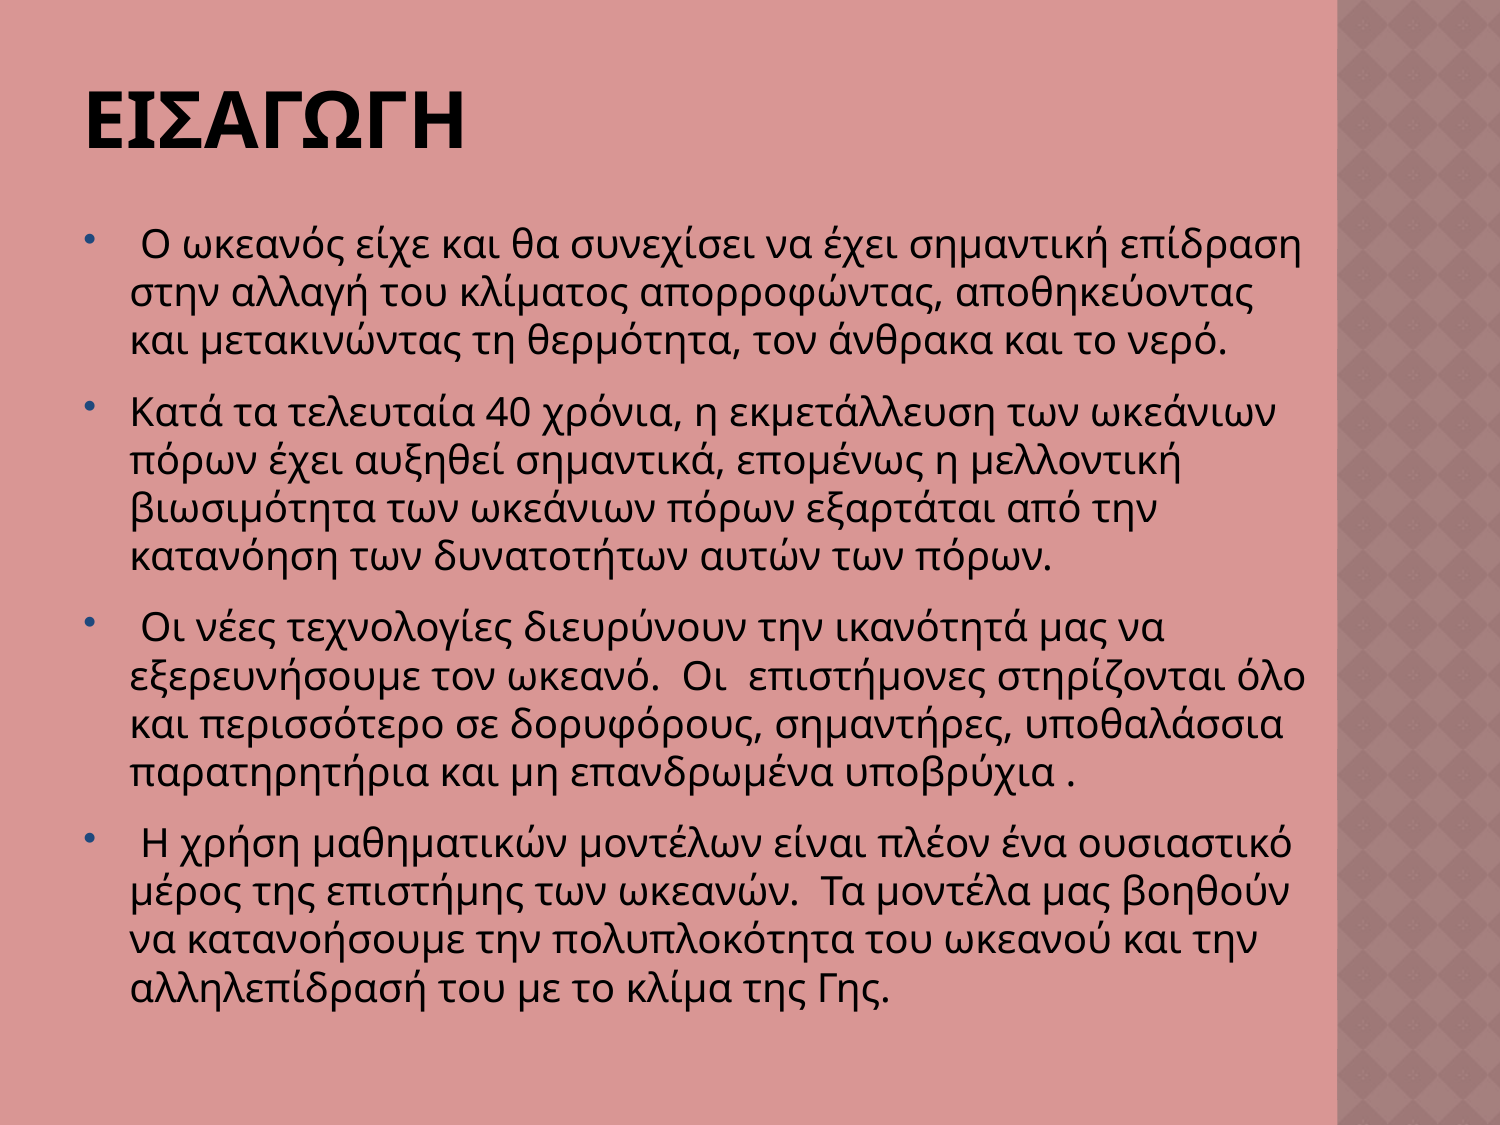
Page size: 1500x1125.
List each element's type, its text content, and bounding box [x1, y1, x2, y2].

list Ο ωκεανός είχε και θα συνεχίσει να έχει σημαντική επίδραση στην αλλαγή του κλίματος απορροφώντας, αποθηκεύοντας και μετακινώντας τη θερμότητα, τον άνθρακα και το νερό. Κατά τα τελευταία 40 χρόνια, η εκμετάλλευση των ωκεάνιων πόρων έχει αυξηθεί σημαντικά, επομένως η μελλοντική βιωσιμότητα των ωκεάνιων πόρων εξαρτάται από την κατανόηση των δυνατοτήτων αυτών των πόρων. Οι νέες τεχνολογίες διευρύνουν την ικανότητά μας να εξερευνήσουμε τον ωκεανό. Οι επιστήμονες στηρίζονται όλο και περισσότερο σε δορυφόρους, σημαντήρες, υποθαλάσσια παρατηρητήρια και μη επανδρωμένα υποβρύχια . Η χρήση μαθηματικών μοντέλων είναι πλέον ένα ουσιαστικό μέρος της επιστήμης των ωκεανών. Τα μοντέλα μας βοηθούν να κατανοήσουμε την πολυπλοκότητα του ωκεανού και την αλληλεπίδρασή του με το κλίμα της Γης. [70, 210, 1332, 1083]
title ΕΙΣΑΓΩΓΗ [75, 0, 1263, 164]
